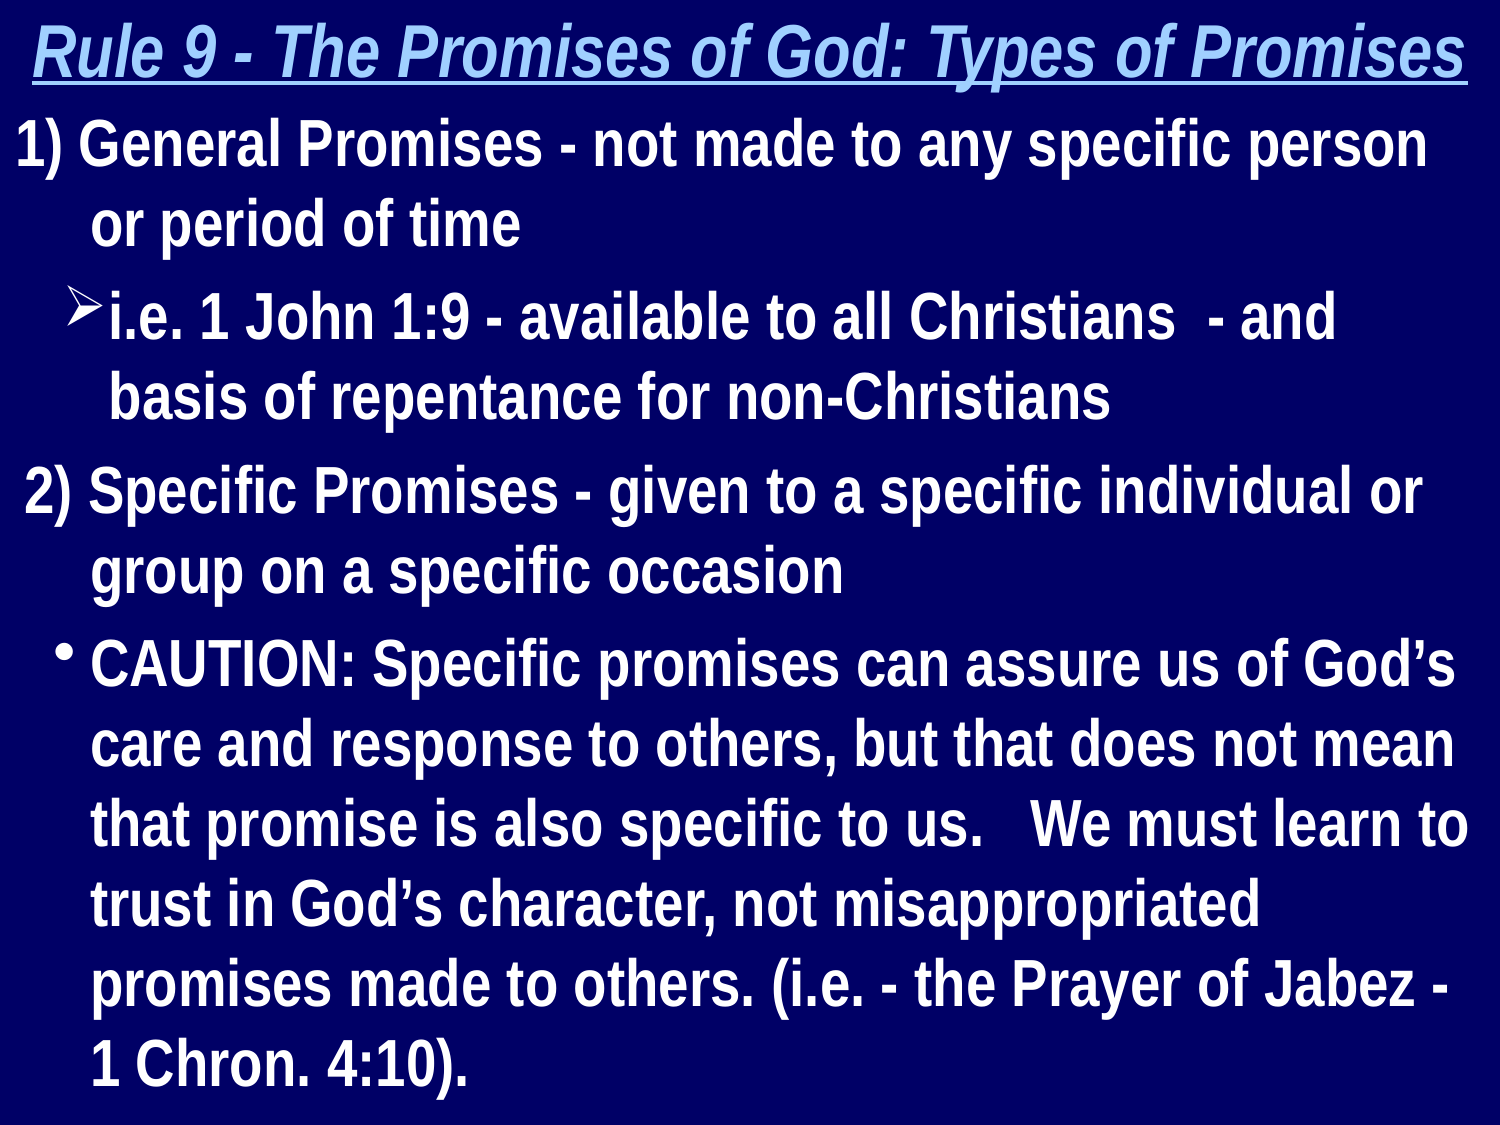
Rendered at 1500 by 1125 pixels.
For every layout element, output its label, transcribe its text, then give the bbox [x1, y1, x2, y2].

list 1) General Promises - not made to any specific person or period of time i.e. 1 John 1:9 - available to all Christians - and basis of repentance for non-Christians 2) Specific Promises - given to a specific individual or group on a specific occasion CAUTION: Specific promises can assure us of God’s care and response to others, but that does not mean that promise is also specific to us. We must learn to trust in God’s character, not misappropriated promises made to others. (i.e. - the Prayer of Jabez - 1 Chron. 4:10). [0, 92, 1500, 1125]
title Rule 9 - The Promises of God: Types of Promises [0, 0, 1500, 92]
